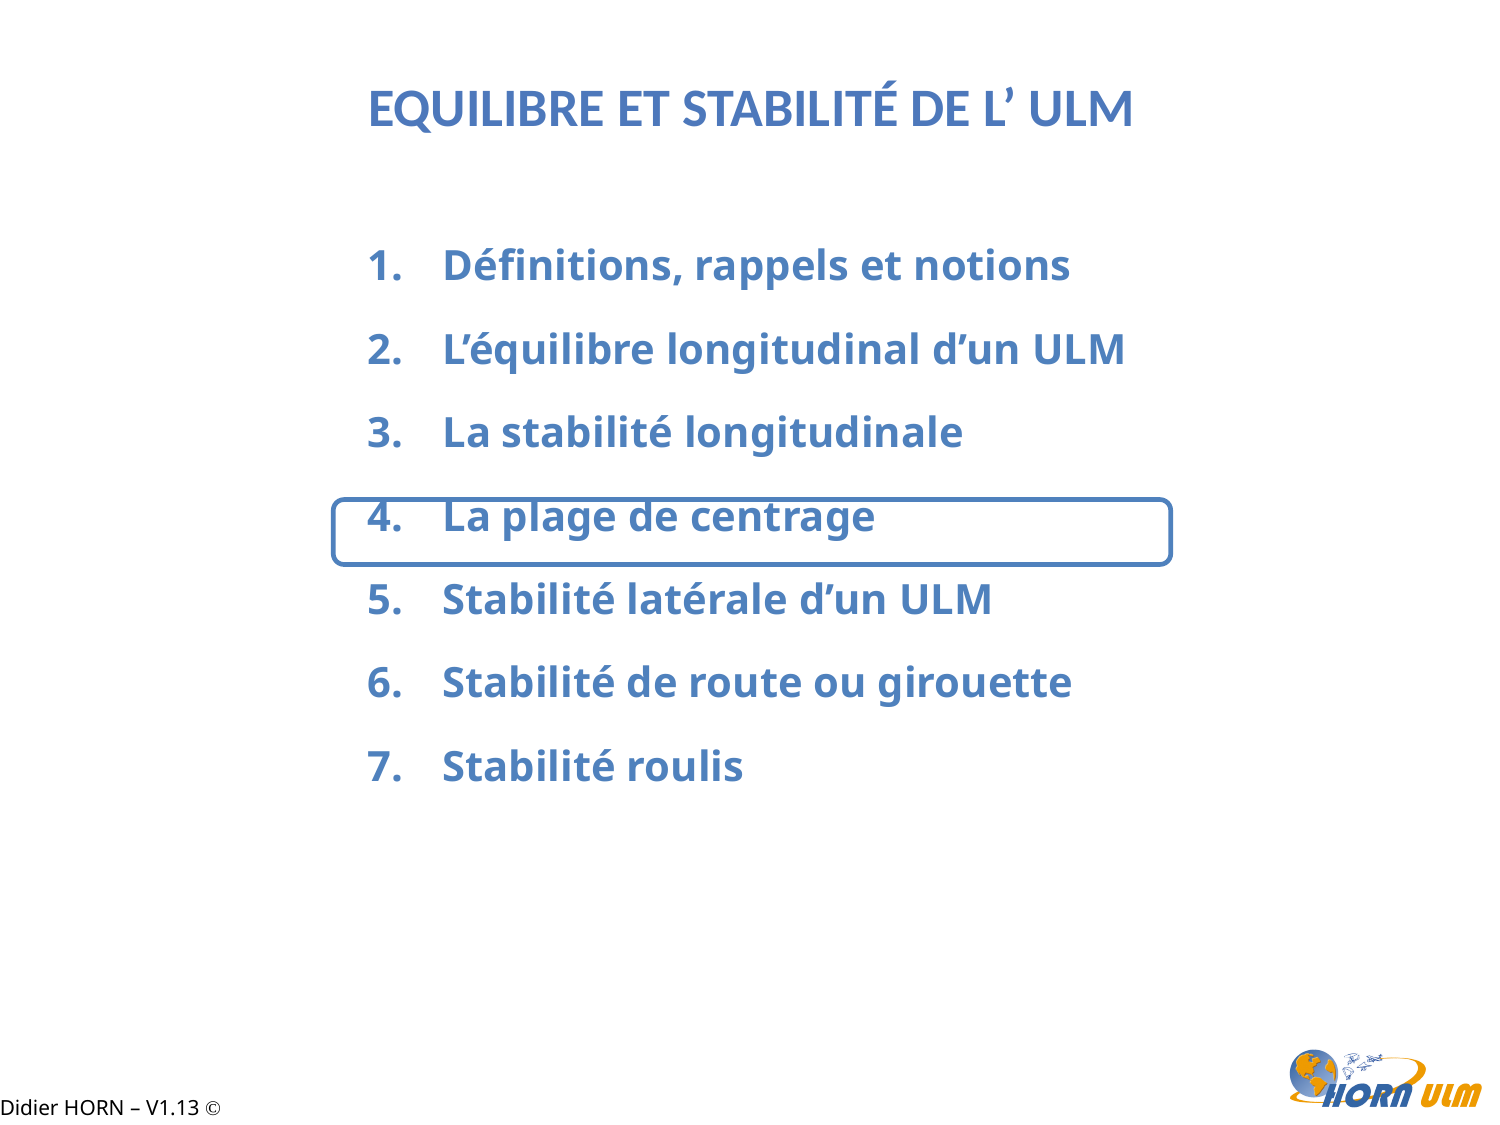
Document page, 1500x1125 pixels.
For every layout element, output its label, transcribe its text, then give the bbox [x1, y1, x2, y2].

text_box EQUILIBRE ET Stabilité de l’ ULM [62, 72, 1443, 146]
text_box Définitions, rappels et notions L’équilibre longitudinal d’un ULM La stabilité longitudinale La plage de centrage Stabilité latérale d’un ULM Stabilité de route ou girouette Stabilité roulis [202, 231, 1302, 797]
text_box [331, 497, 1173, 567]
picture [1275, 1036, 1500, 1125]
